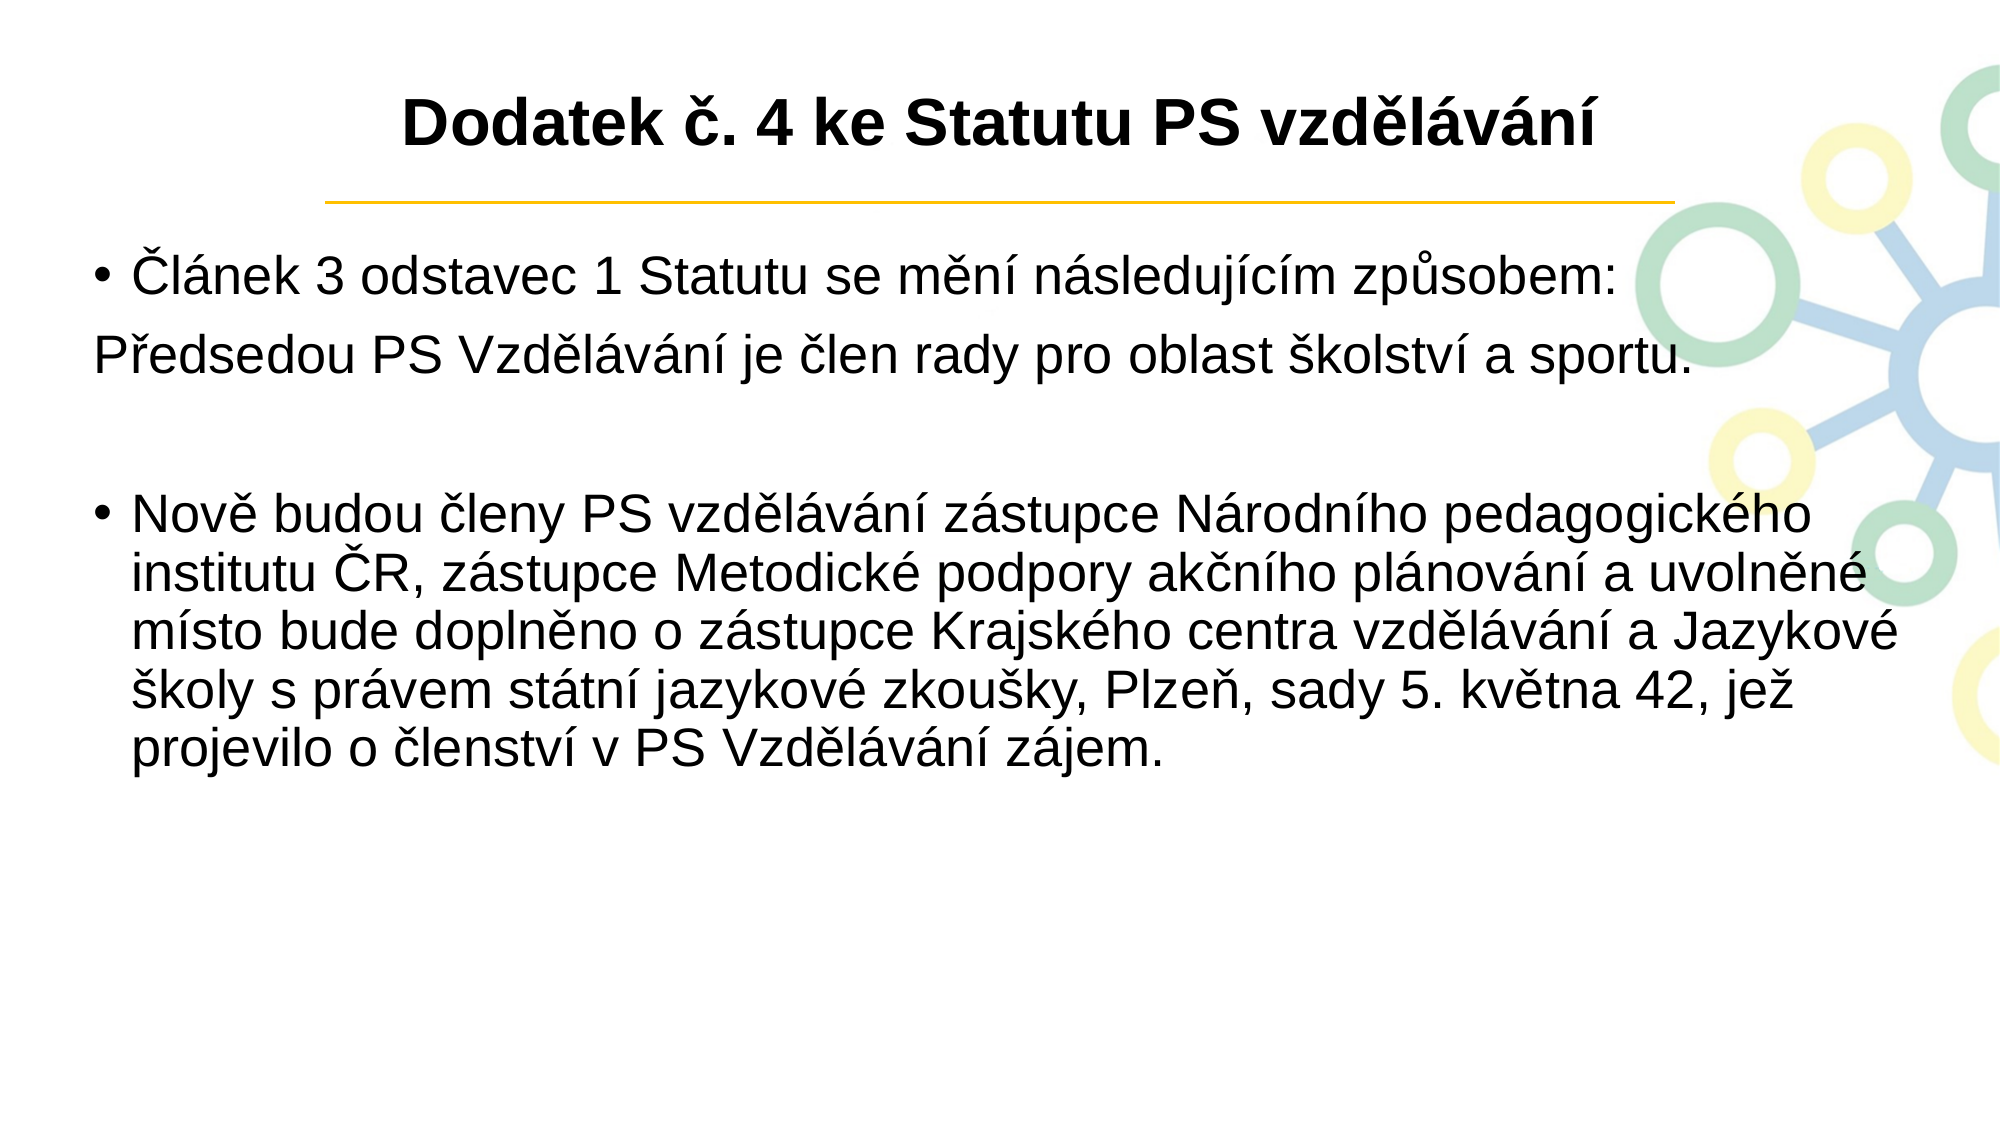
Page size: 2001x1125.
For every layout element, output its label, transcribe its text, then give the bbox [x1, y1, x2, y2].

list Článek 3 odstavec 1 Statutu se mění následujícím způsobem: Předsedou PS Vzdělávání je člen rady pro oblast školství a sportu. Nově budou členy PS vzdělávání zástupce Národního pedagogického institutu ČR, zástupce Metodické podpory akčního plánování a uvolněné místo bude doplněno o zástupce Krajského centra vzdělávání a Jazykové školy s právem státní jazykové zkoušky, Plzeň, sady 5. května 42, jež projevilo o členství v PS Vzdělávání zájem. [78, 240, 766, 1035]
picture [766, 0, 2000, 1125]
title Dodatek č. 4 ke Statutu PS vzdělávání [324, 45, 766, 201]
